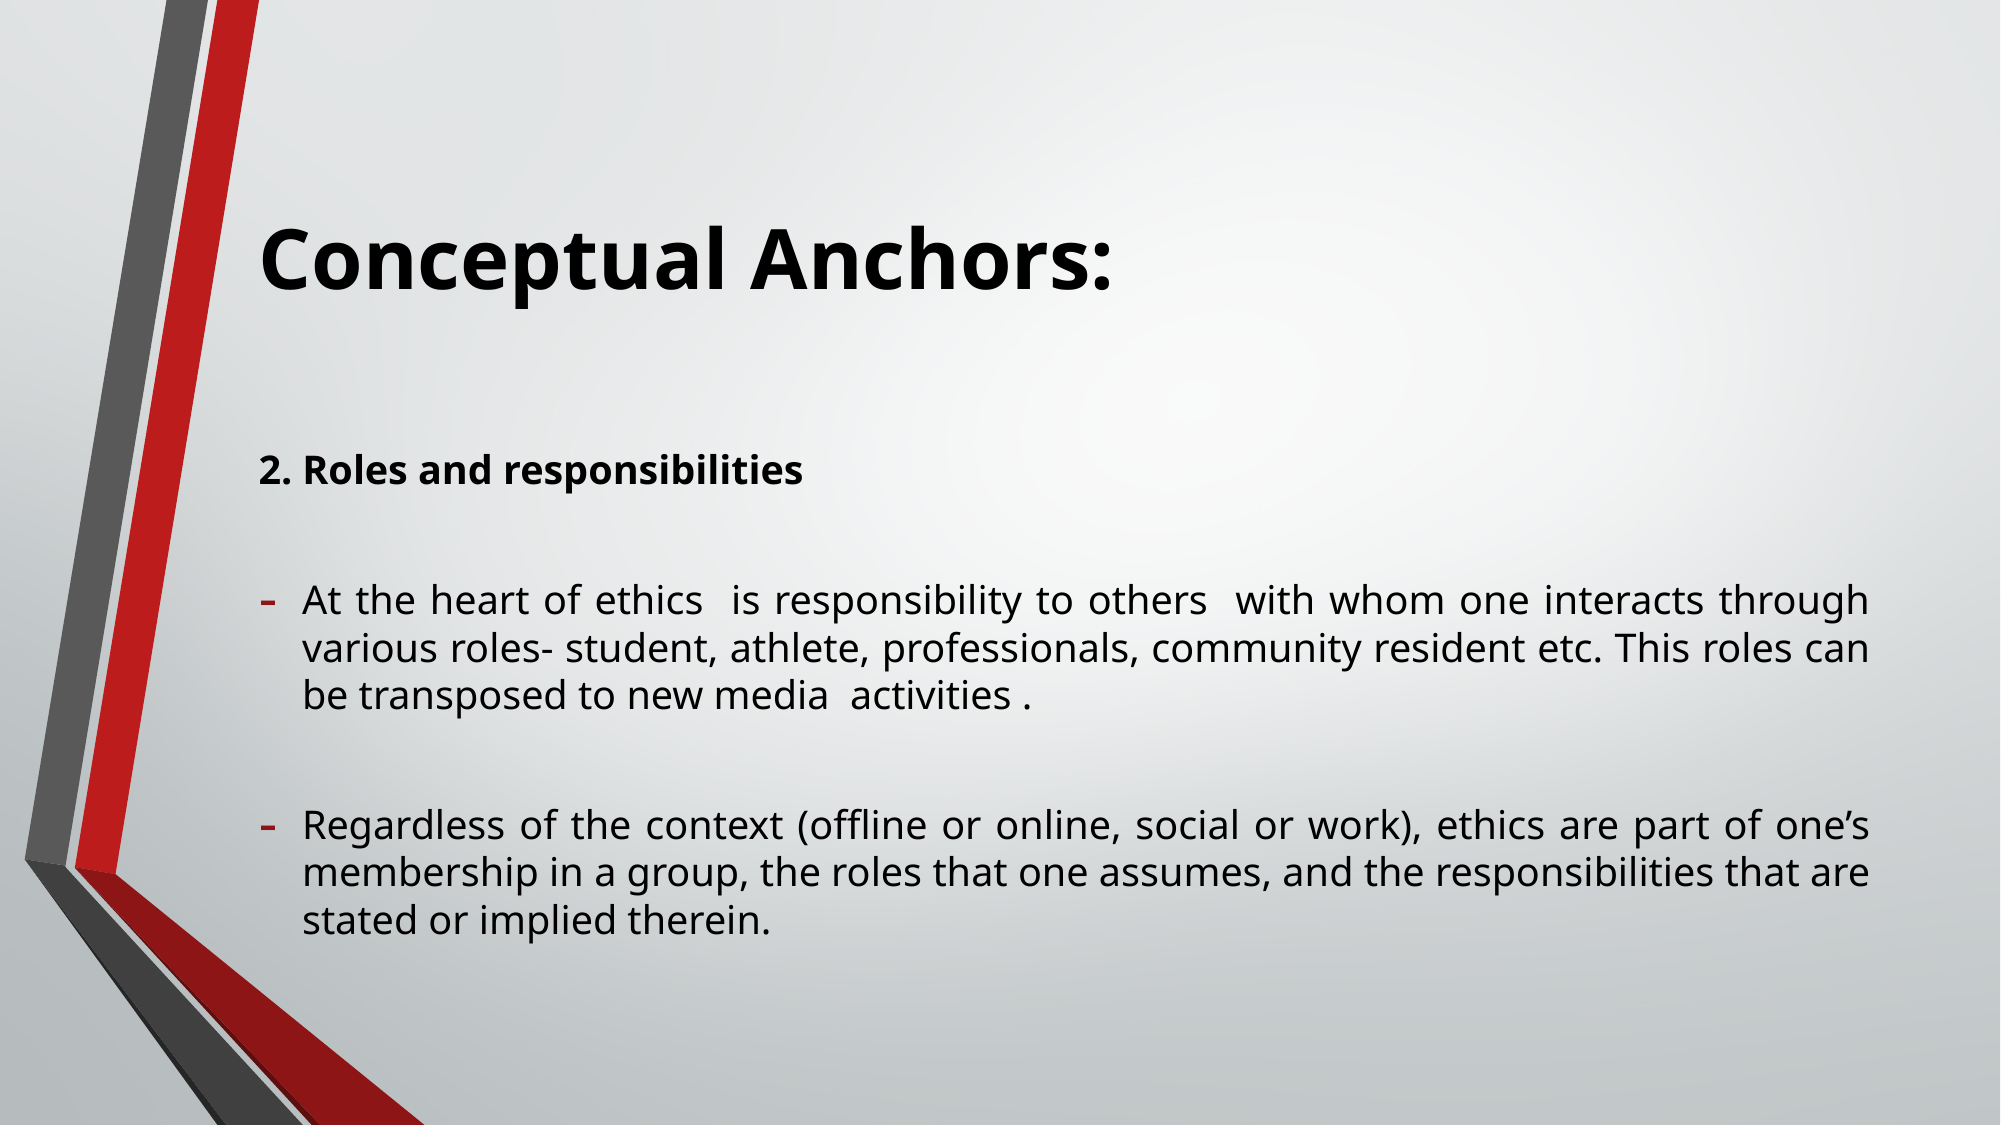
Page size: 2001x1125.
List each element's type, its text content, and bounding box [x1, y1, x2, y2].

list 2. Roles and responsibilities At the heart of ethics is responsibility to others with whom one interacts through various roles- student, athlete, professionals, community resident etc. This roles can be transposed to new media activities . Regardless of the context (offline or online, social or work), ethics are part of one’s membership in a group, the roles that one assumes, and the responsibilities that are stated or implied therein. [243, 437, 1887, 950]
title Conceptual Anchors: [243, 112, 1887, 400]
